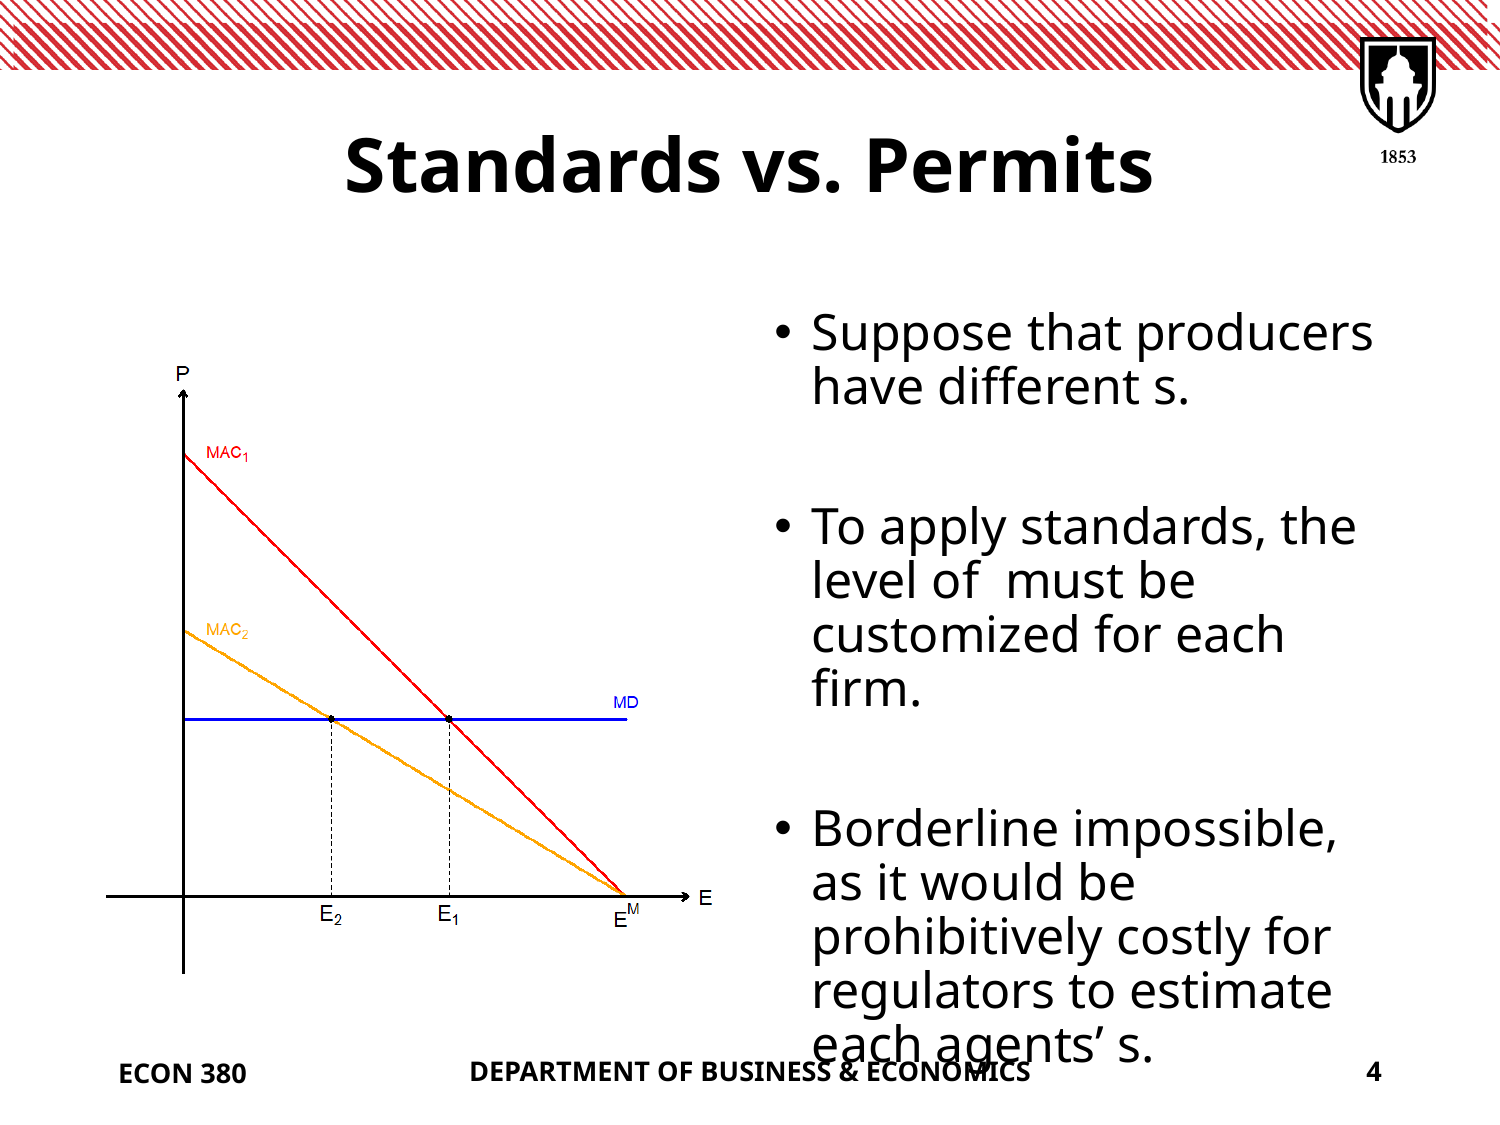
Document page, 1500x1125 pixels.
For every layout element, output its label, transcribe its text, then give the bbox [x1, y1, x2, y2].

title Standards vs. Permits [103, 59, 1397, 278]
footer DEPARTMENT OF BUSINESS & ECONOMICS [277, 1042, 1059, 1103]
picture [0, 0, 1500, 163]
slide_number 4 [1059, 1042, 1397, 1103]
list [103, 337, 741, 976]
slide_number ECON 380 [103, 1042, 277, 1103]
